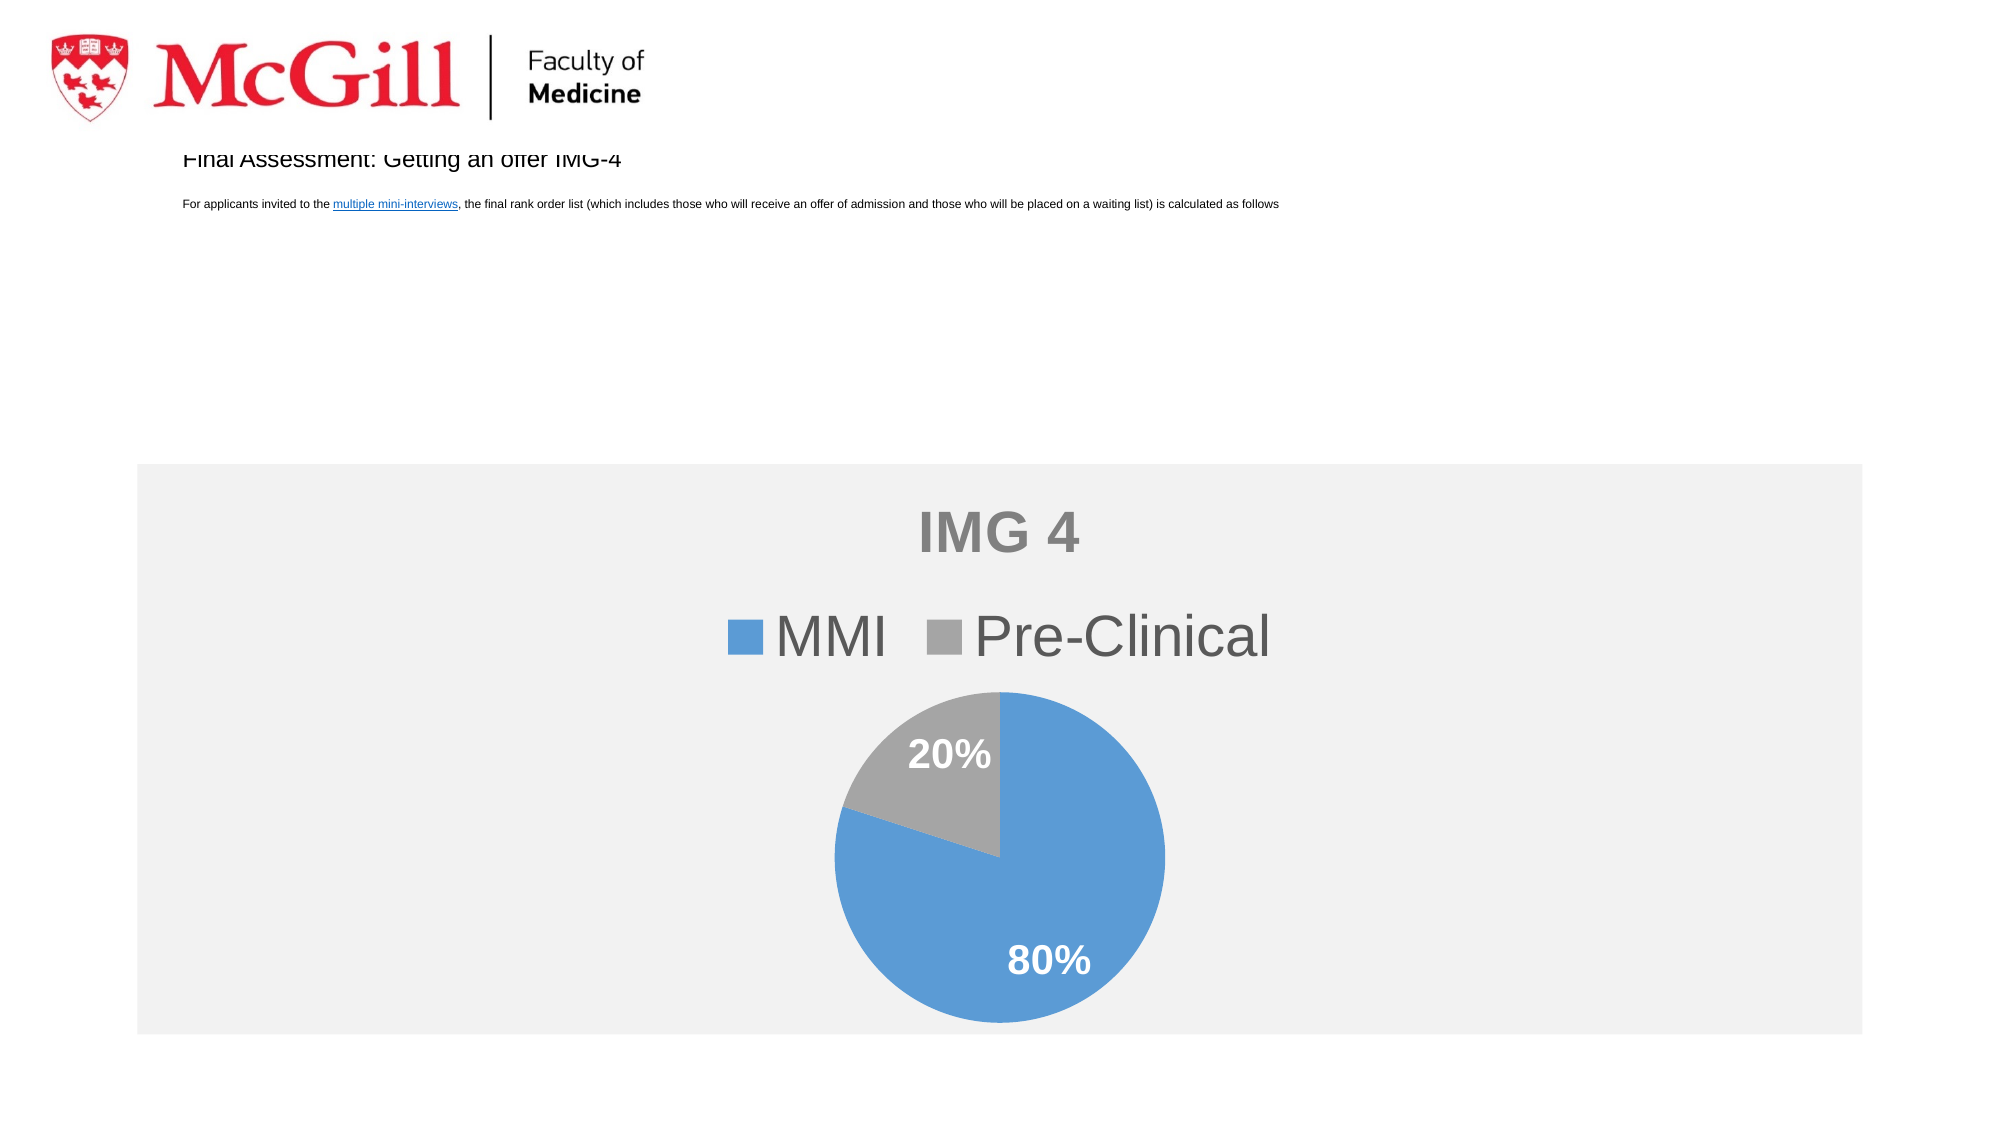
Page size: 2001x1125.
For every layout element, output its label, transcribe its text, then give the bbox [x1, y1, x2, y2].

title Final Assessment: Getting an offer IMG-4 For applicants invited to the multiple mini-interviews, the final rank order list (which includes those who will receive an offer of admission and those who will be placed on a waiting list) is calculated as follows [137, 0, 1863, 278]
picture [13, 0, 681, 155]
chart [137, 464, 1863, 1035]
